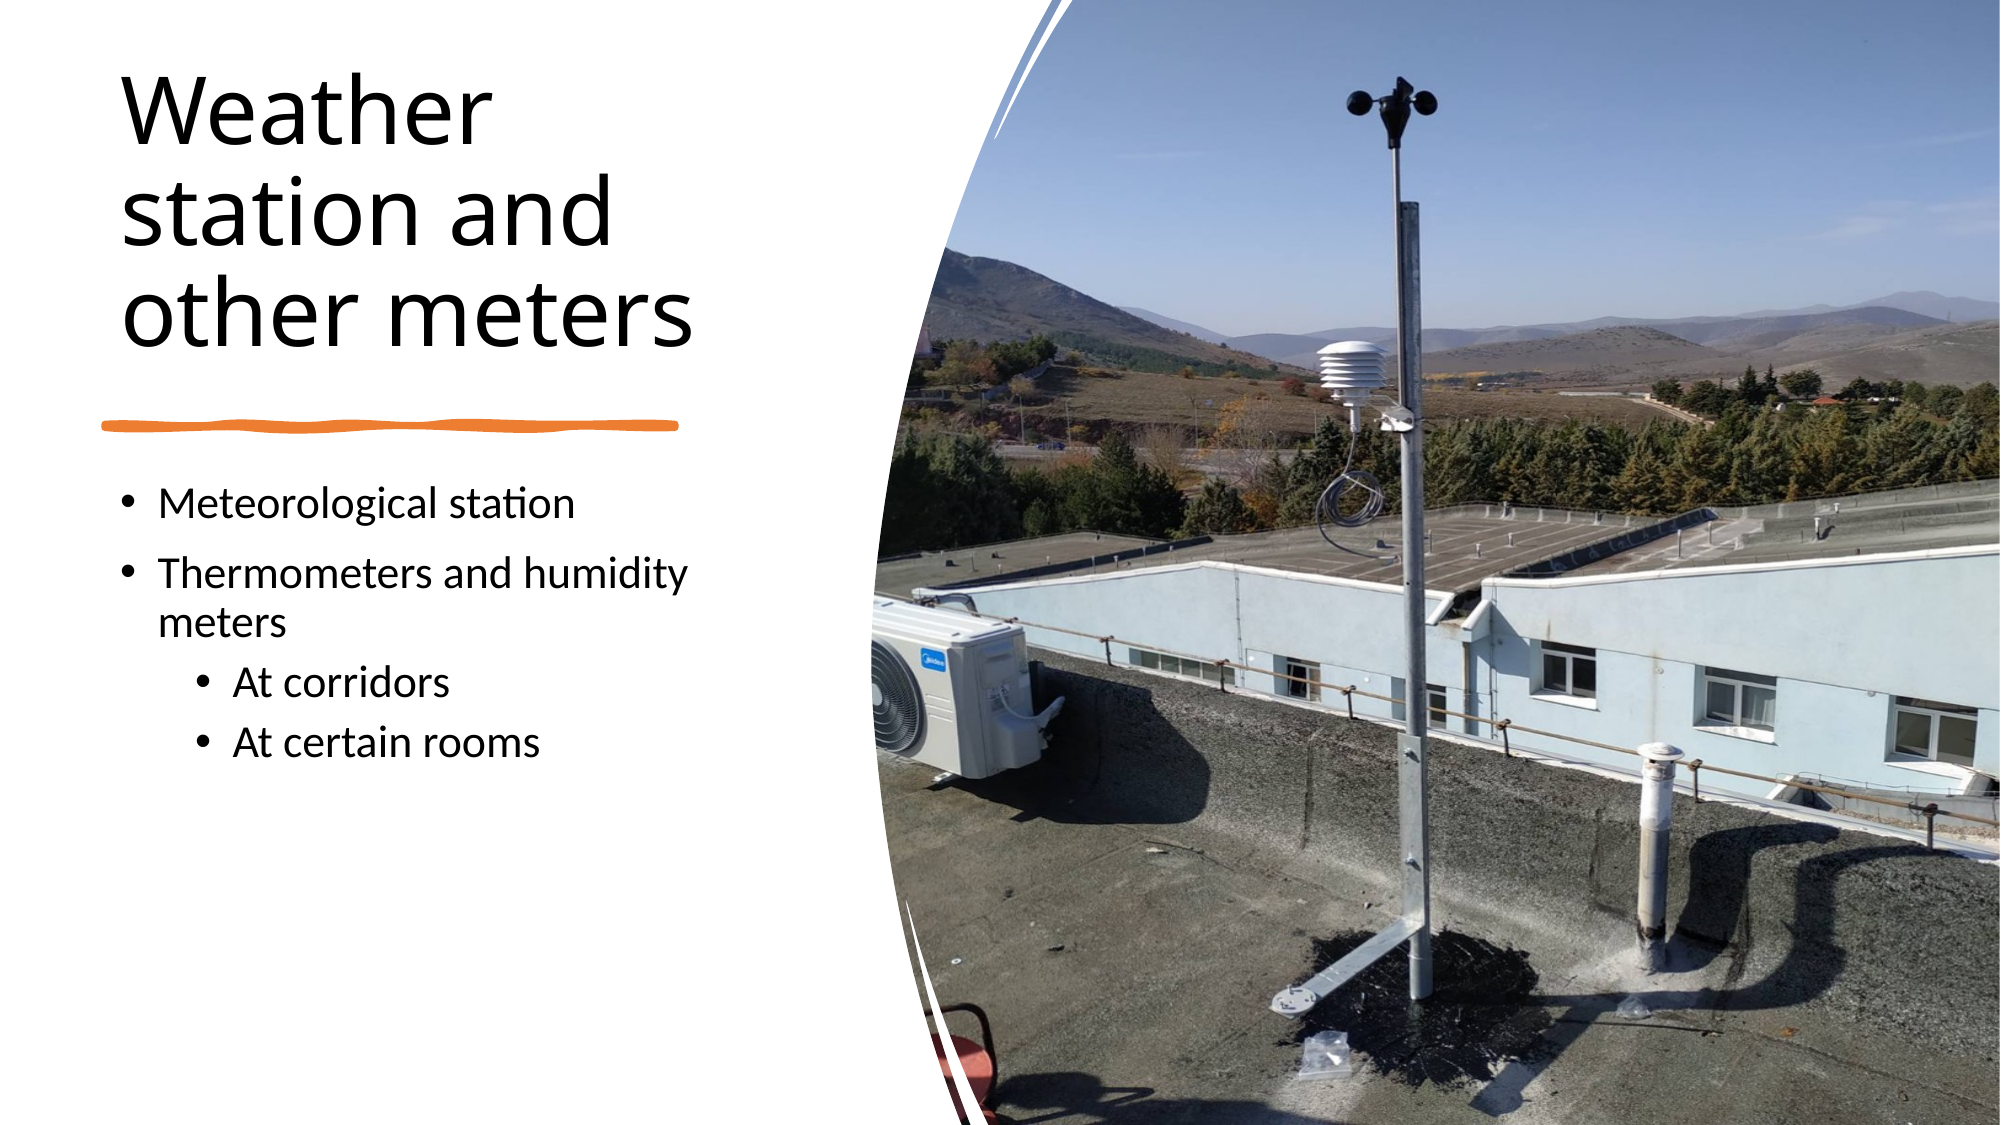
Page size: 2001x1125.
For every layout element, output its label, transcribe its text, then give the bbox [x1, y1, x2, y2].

text_box [0, 0, 871, 1125]
picture [871, 0, 2000, 1125]
text_box [103, 421, 676, 431]
list Meteorological station Thermometers and humidity meters At corridors At certain rooms [105, 471, 802, 1016]
title Weather station and other meters [105, 53, 822, 375]
